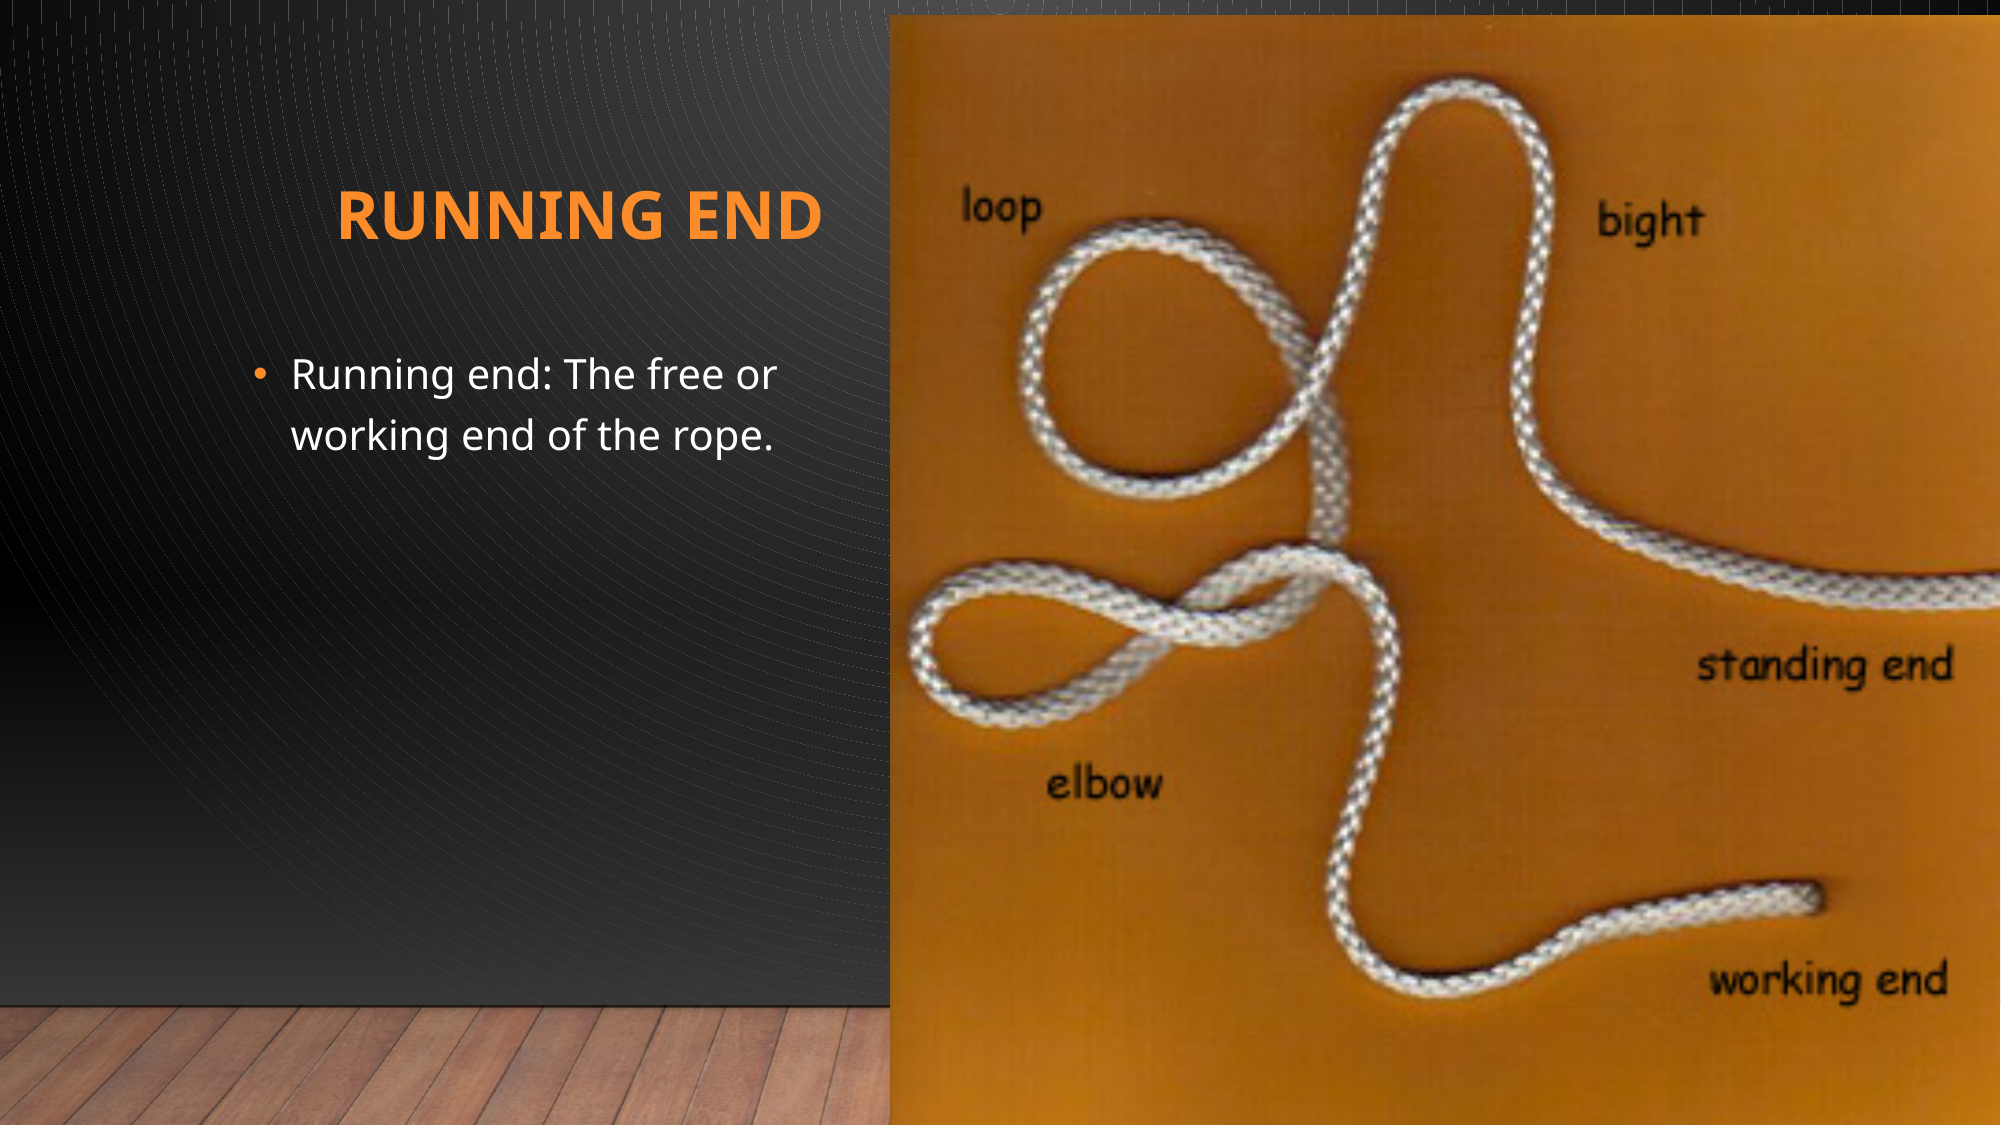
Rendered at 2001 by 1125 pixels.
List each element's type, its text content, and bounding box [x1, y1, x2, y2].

picture [0, 15, 2000, 1125]
title Running end [238, 131, 890, 305]
list Running end: The free or working end of the rope. [238, 330, 890, 897]
